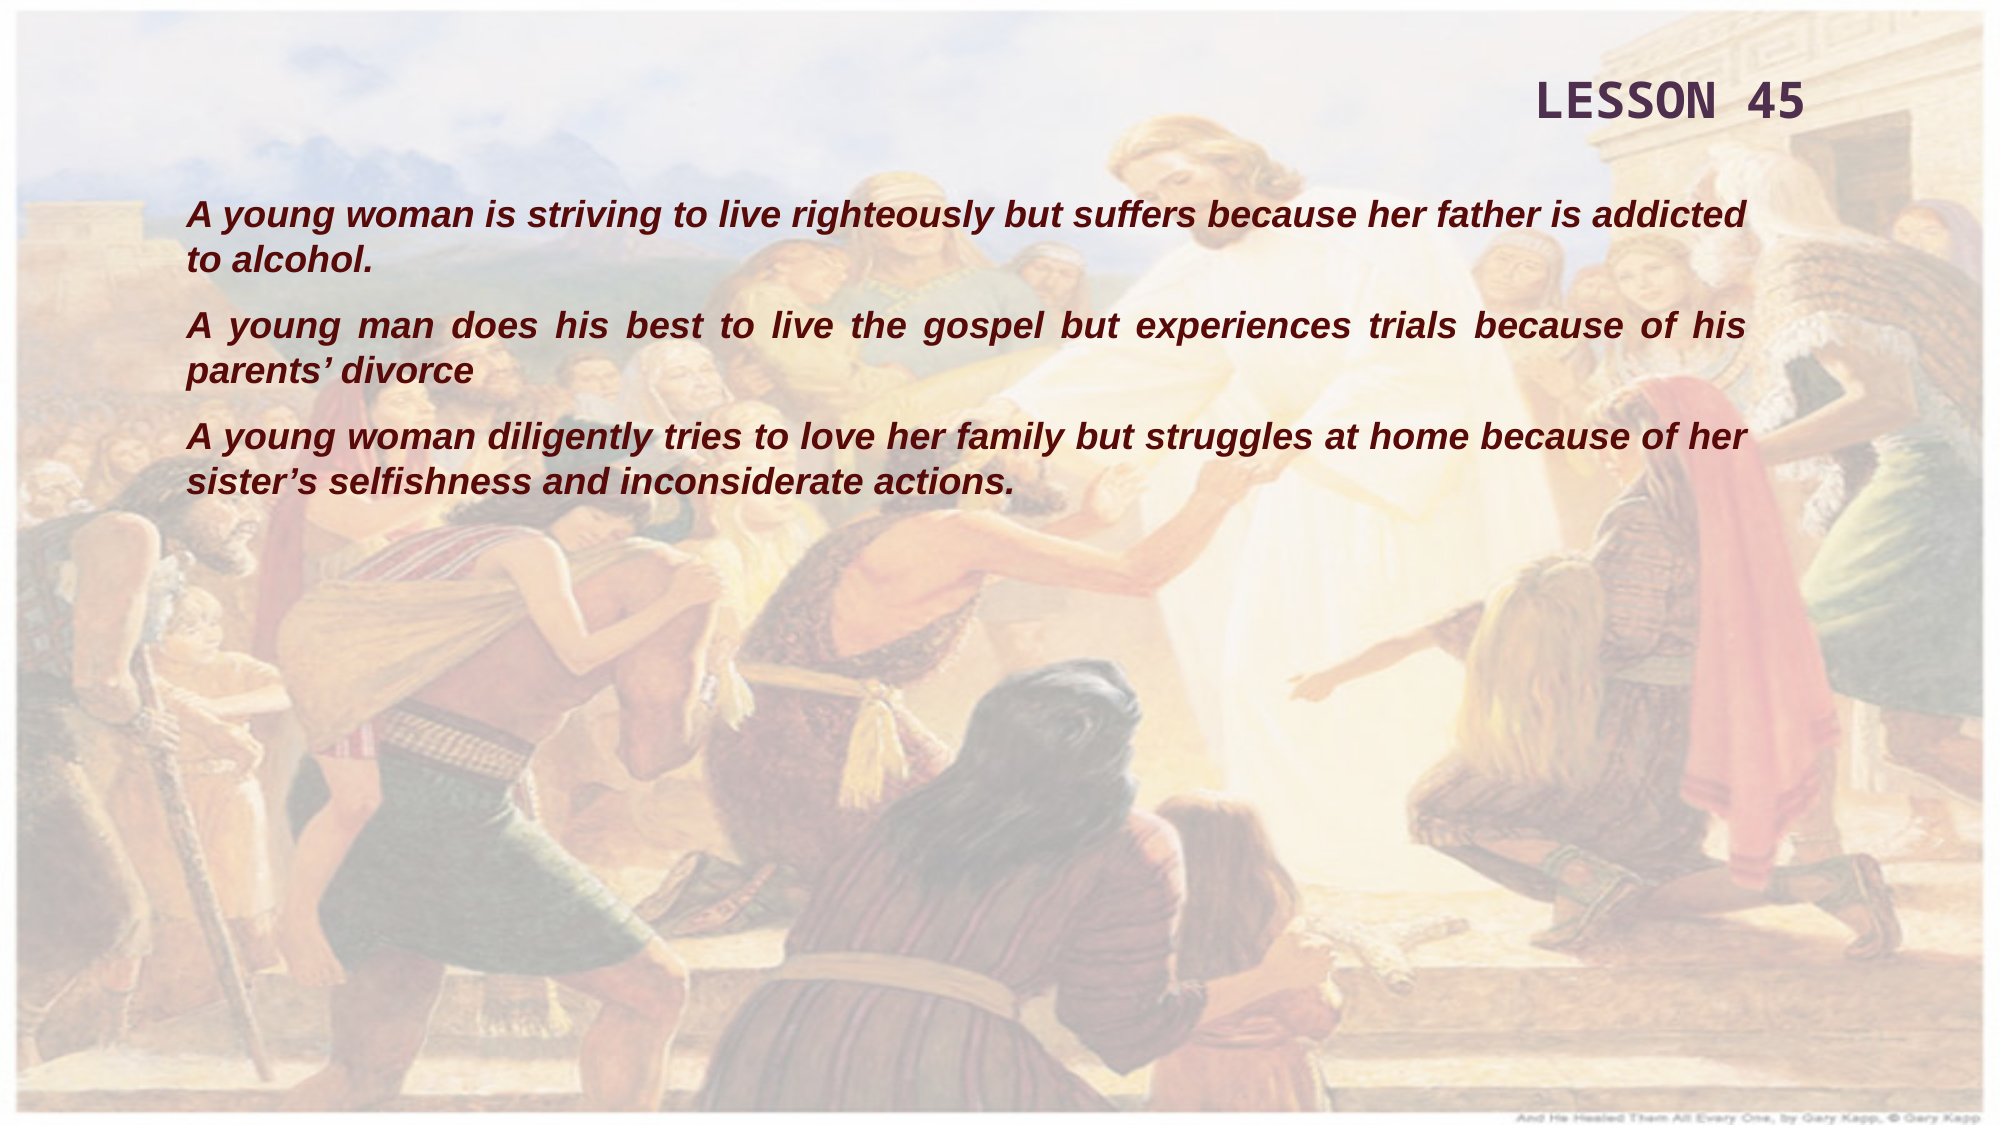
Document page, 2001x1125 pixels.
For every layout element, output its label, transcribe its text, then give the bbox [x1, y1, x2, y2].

text_box LESSON 45 [1519, 60, 1829, 183]
text_box A young woman is striving to live righteously but suffers because her father is addicted to alcohol. [171, 182, 1763, 288]
text_box A young man does his best to live the gospel but experiences trials because of his parents’ divorce [171, 293, 1763, 399]
text_box A young woman diligently tries to love her family but struggles at home because of her sister’s selfishness and inconsiderate actions. [171, 404, 1763, 509]
